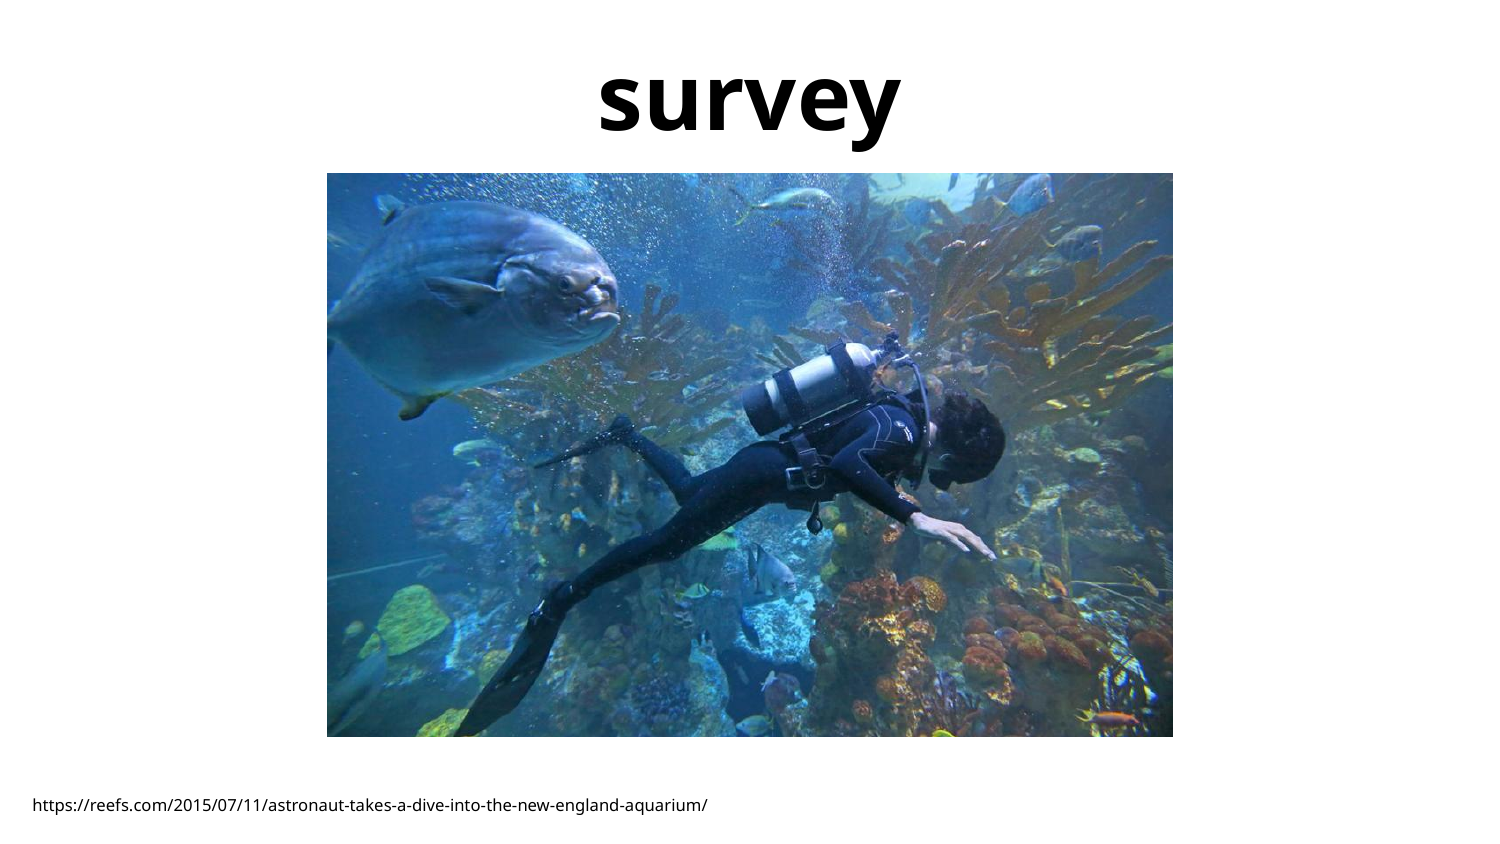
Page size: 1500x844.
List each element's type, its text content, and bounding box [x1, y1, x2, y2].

title survey [51, 23, 1449, 167]
text_box https://reefs.com/2015/07/11/astronaut-takes-a-dive-into-the-new-england-aquarium/ [17, 780, 1309, 830]
picture [327, 173, 1173, 738]
